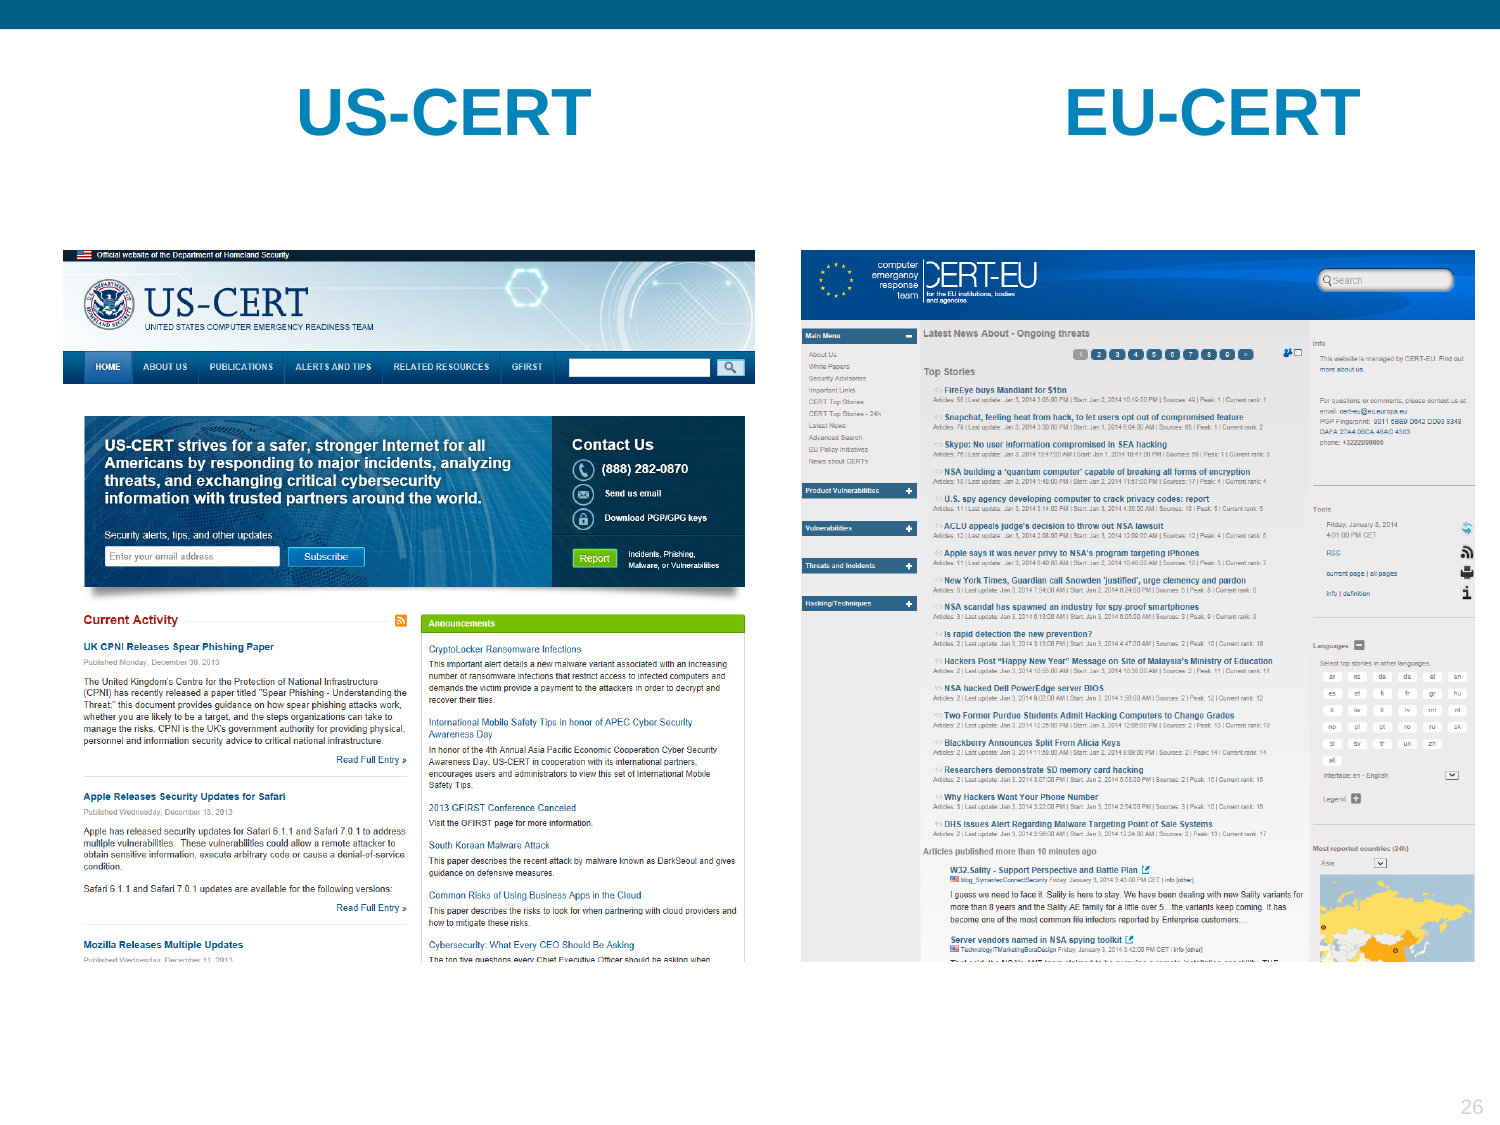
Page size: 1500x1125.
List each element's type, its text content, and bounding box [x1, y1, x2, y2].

title US-CERT EU-CERT [58, 54, 1442, 174]
picture [63, 250, 755, 962]
picture [800, 250, 1475, 962]
